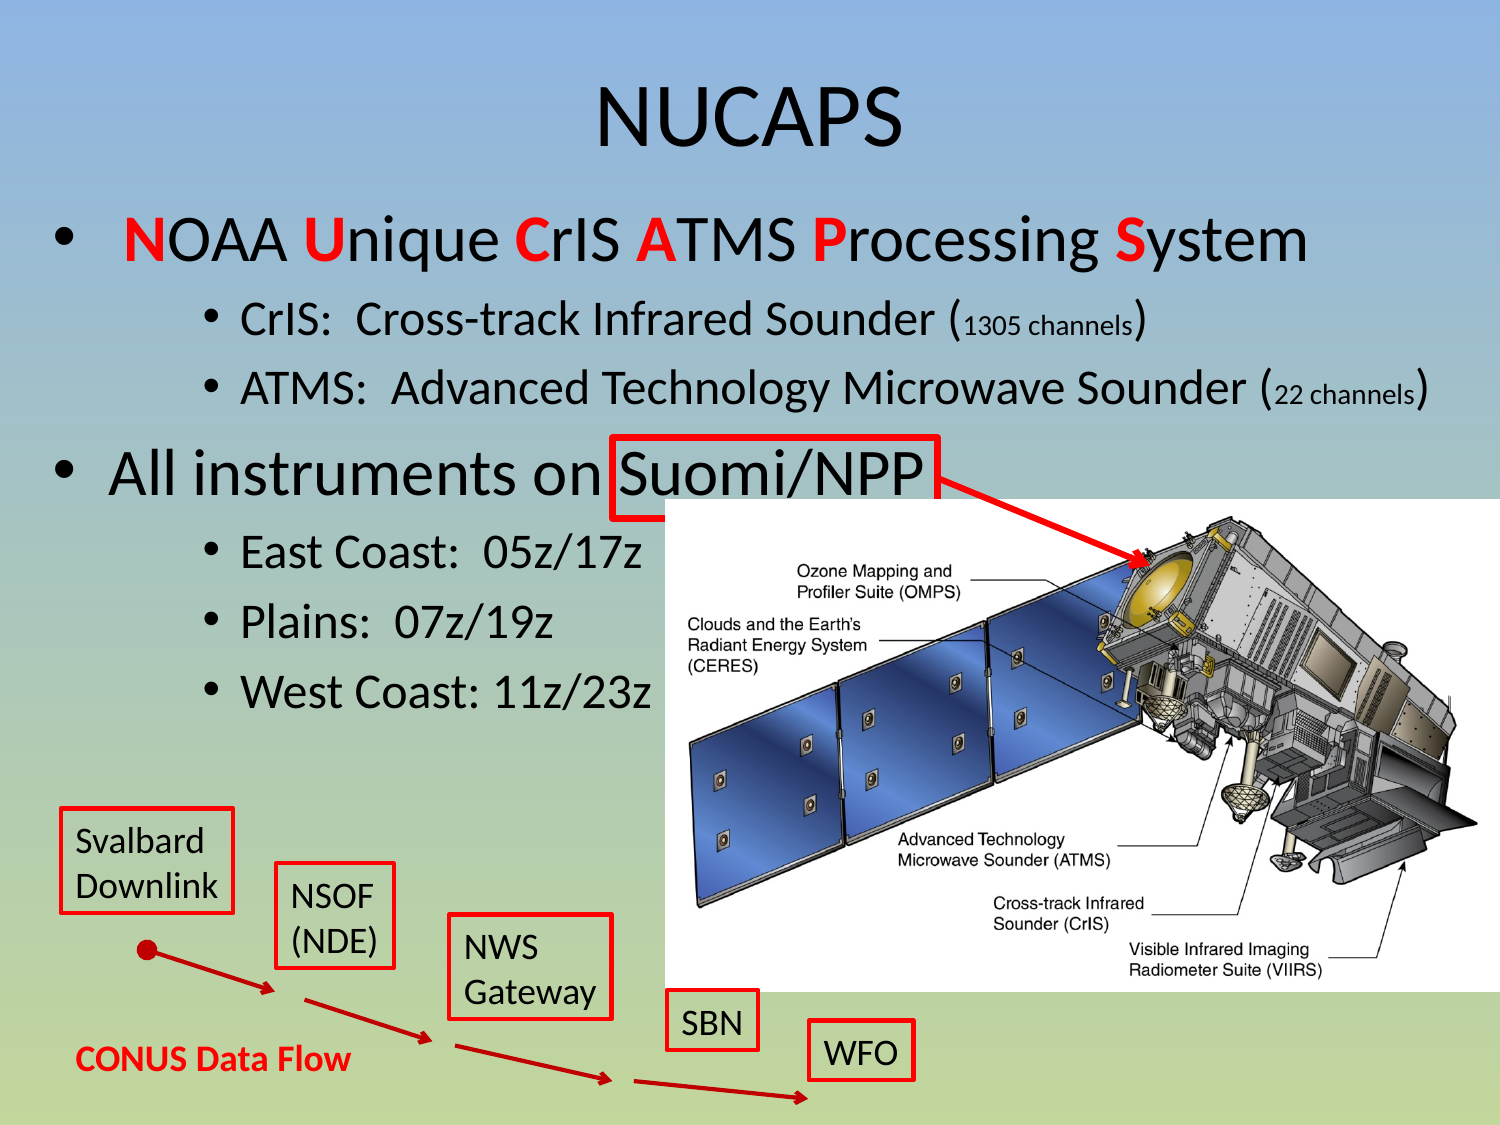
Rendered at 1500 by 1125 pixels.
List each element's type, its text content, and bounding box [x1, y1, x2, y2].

text_box CONUS Data Flow [60, 1026, 368, 1087]
text_box SBN [666, 1000, 759, 1050]
text_box WFO [808, 1020, 914, 1081]
text_box Svalbard Downlink [60, 808, 234, 914]
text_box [937, 477, 1151, 566]
text_box NSOF (NDE) [275, 863, 394, 968]
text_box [454, 1045, 613, 1082]
picture [664, 499, 1500, 992]
list NOAA Unique CrIS ATMS Processing System CrIS: Cross-track Infrared Sounder (1305 channels) ATMS: Advanced Technology Microwave Sounder (22 channels) All instruments on Suomi/NPP East Coast: 05z/17z Plains: 07z/19z West Coast: 11z/23z [37, 187, 1463, 930]
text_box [146, 949, 276, 992]
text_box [633, 1080, 809, 1100]
title NUCAPS [75, 45, 1425, 175]
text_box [304, 999, 433, 1042]
text_box NWS Gateway [449, 914, 612, 1020]
